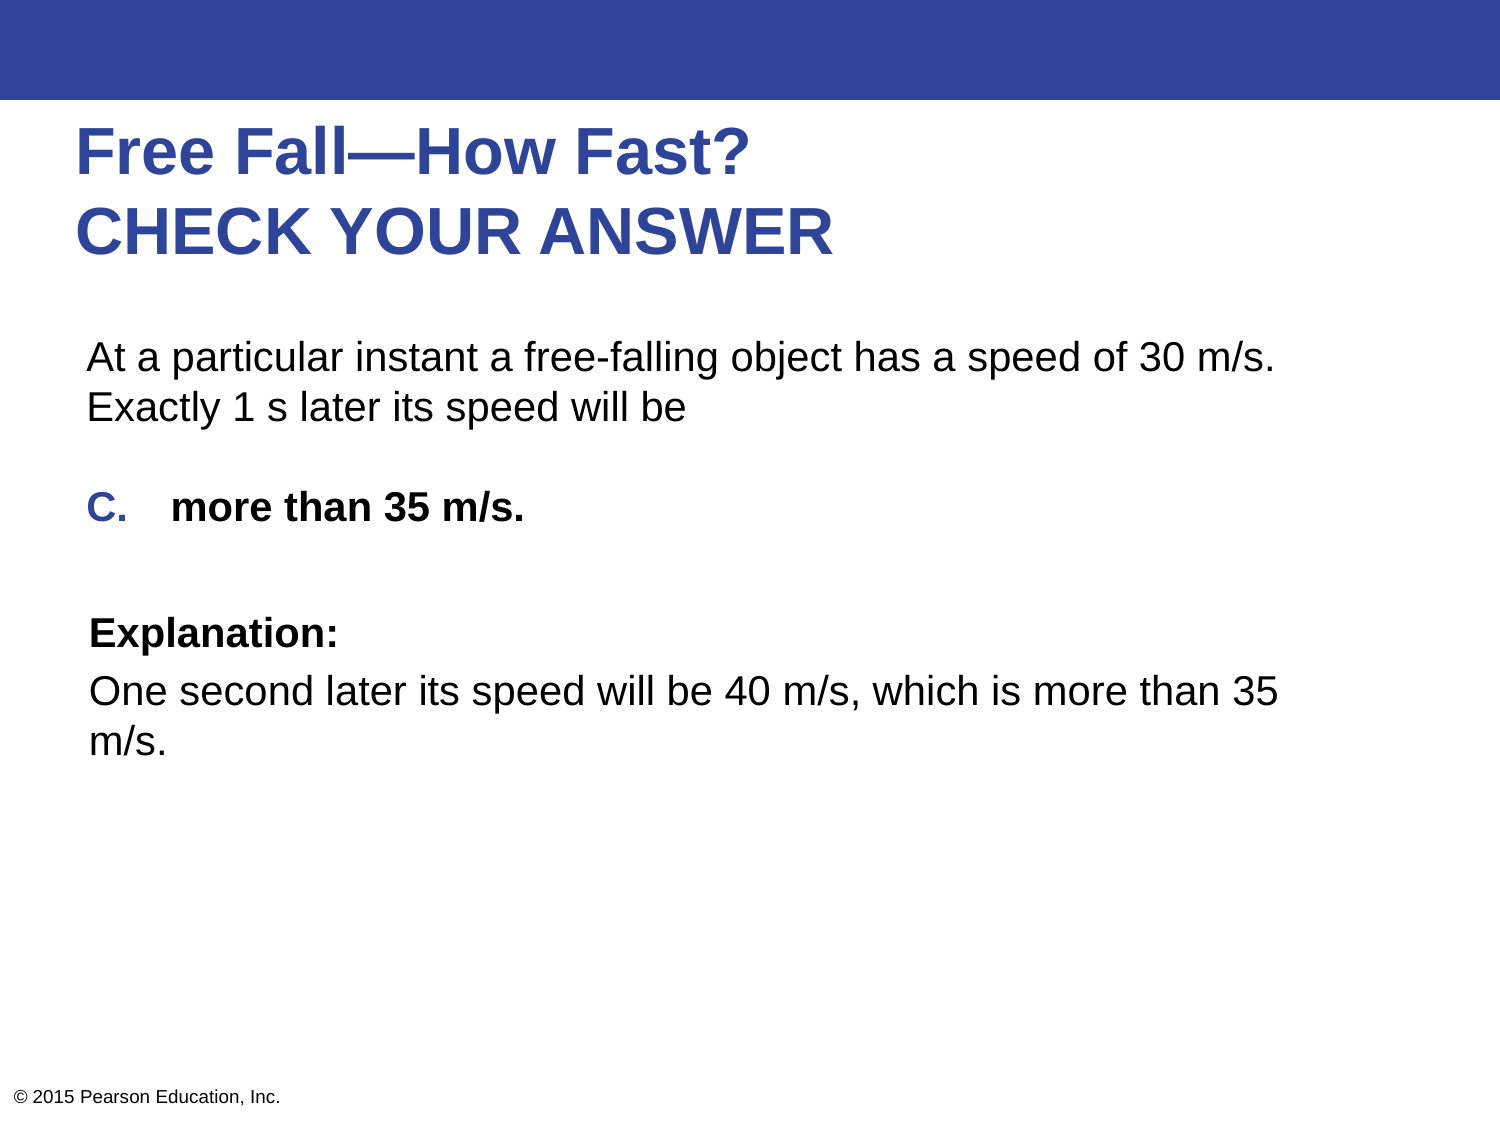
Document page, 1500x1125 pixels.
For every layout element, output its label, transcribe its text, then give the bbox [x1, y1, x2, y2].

list Explanation: One second later its speed will be 40 m/s, which is more than 35 m/s. [73, 597, 1366, 910]
title Free Fall—How Fast? CHECK YOUR ANSWER [0, 100, 1500, 196]
list At a particular instant a free-falling object has a speed of 30 m/s. Exactly 1 s later its speed will be more than 35 m/s. [71, 321, 1363, 580]
